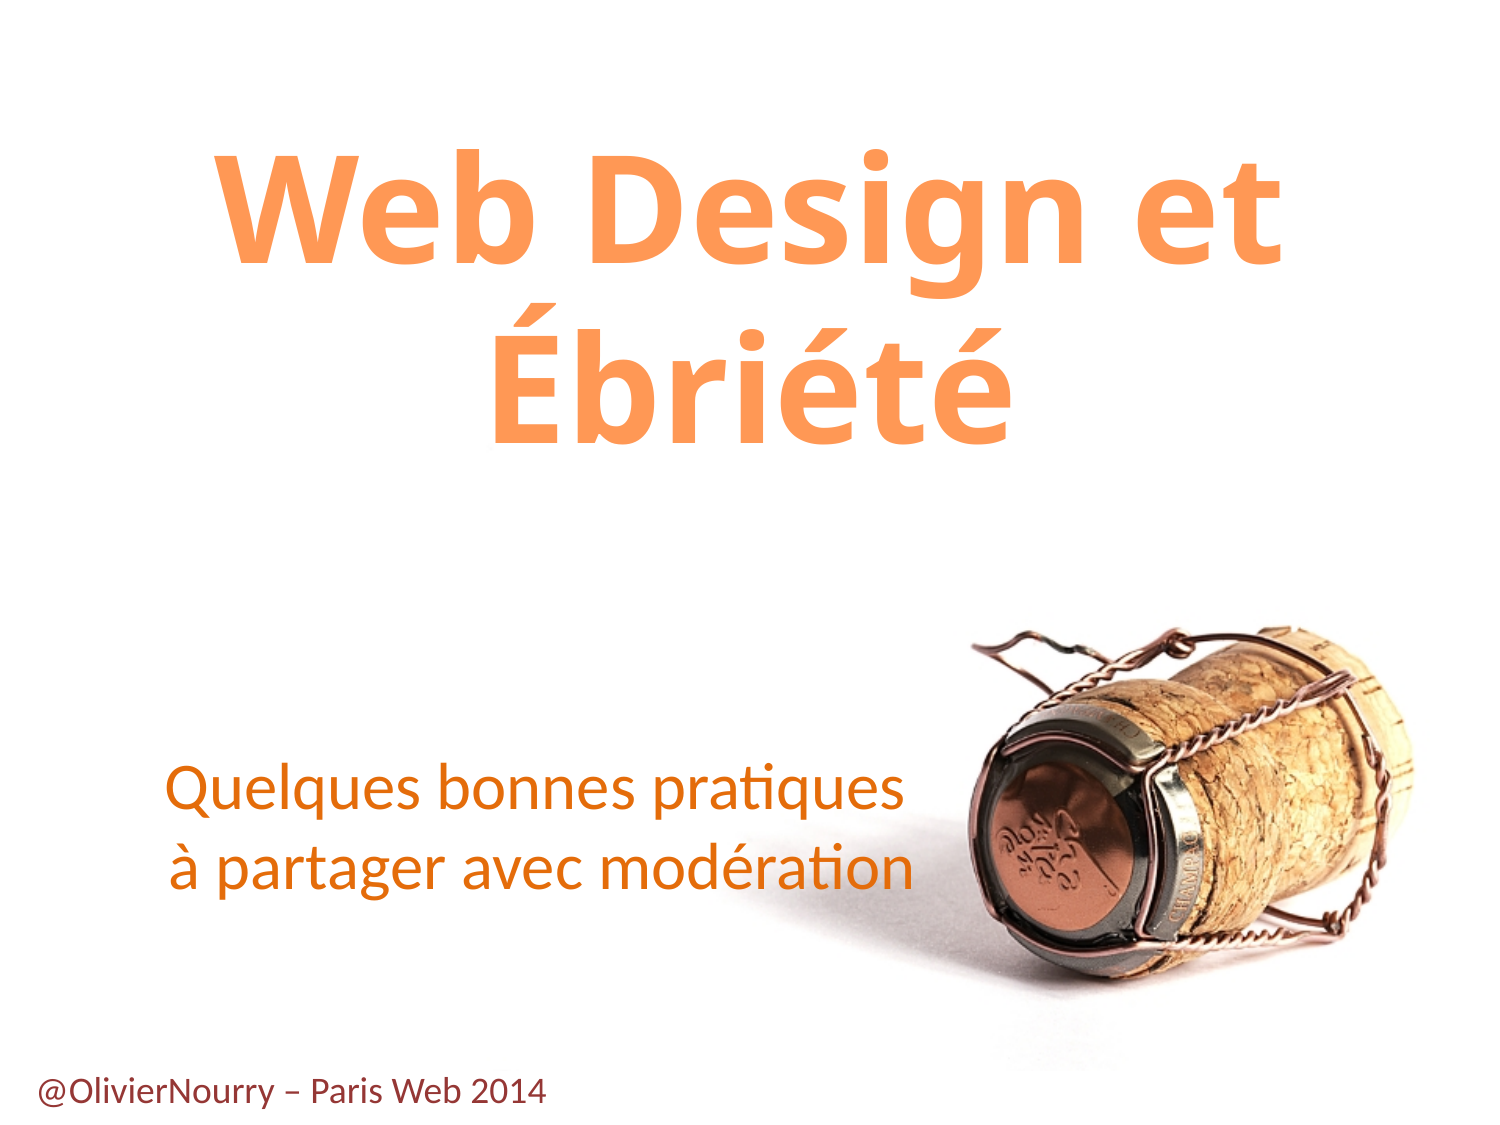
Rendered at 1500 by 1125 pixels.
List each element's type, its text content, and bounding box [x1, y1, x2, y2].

text_box @OlivierNourry – Paris Web 2014 [20, 1058, 562, 1119]
title Web Design et Ébriété [186, 172, 1314, 414]
subtitle Quelques bonnes pratiques à partager avec modération [17, 735, 473, 1024]
picture [478, 432, 1495, 1071]
